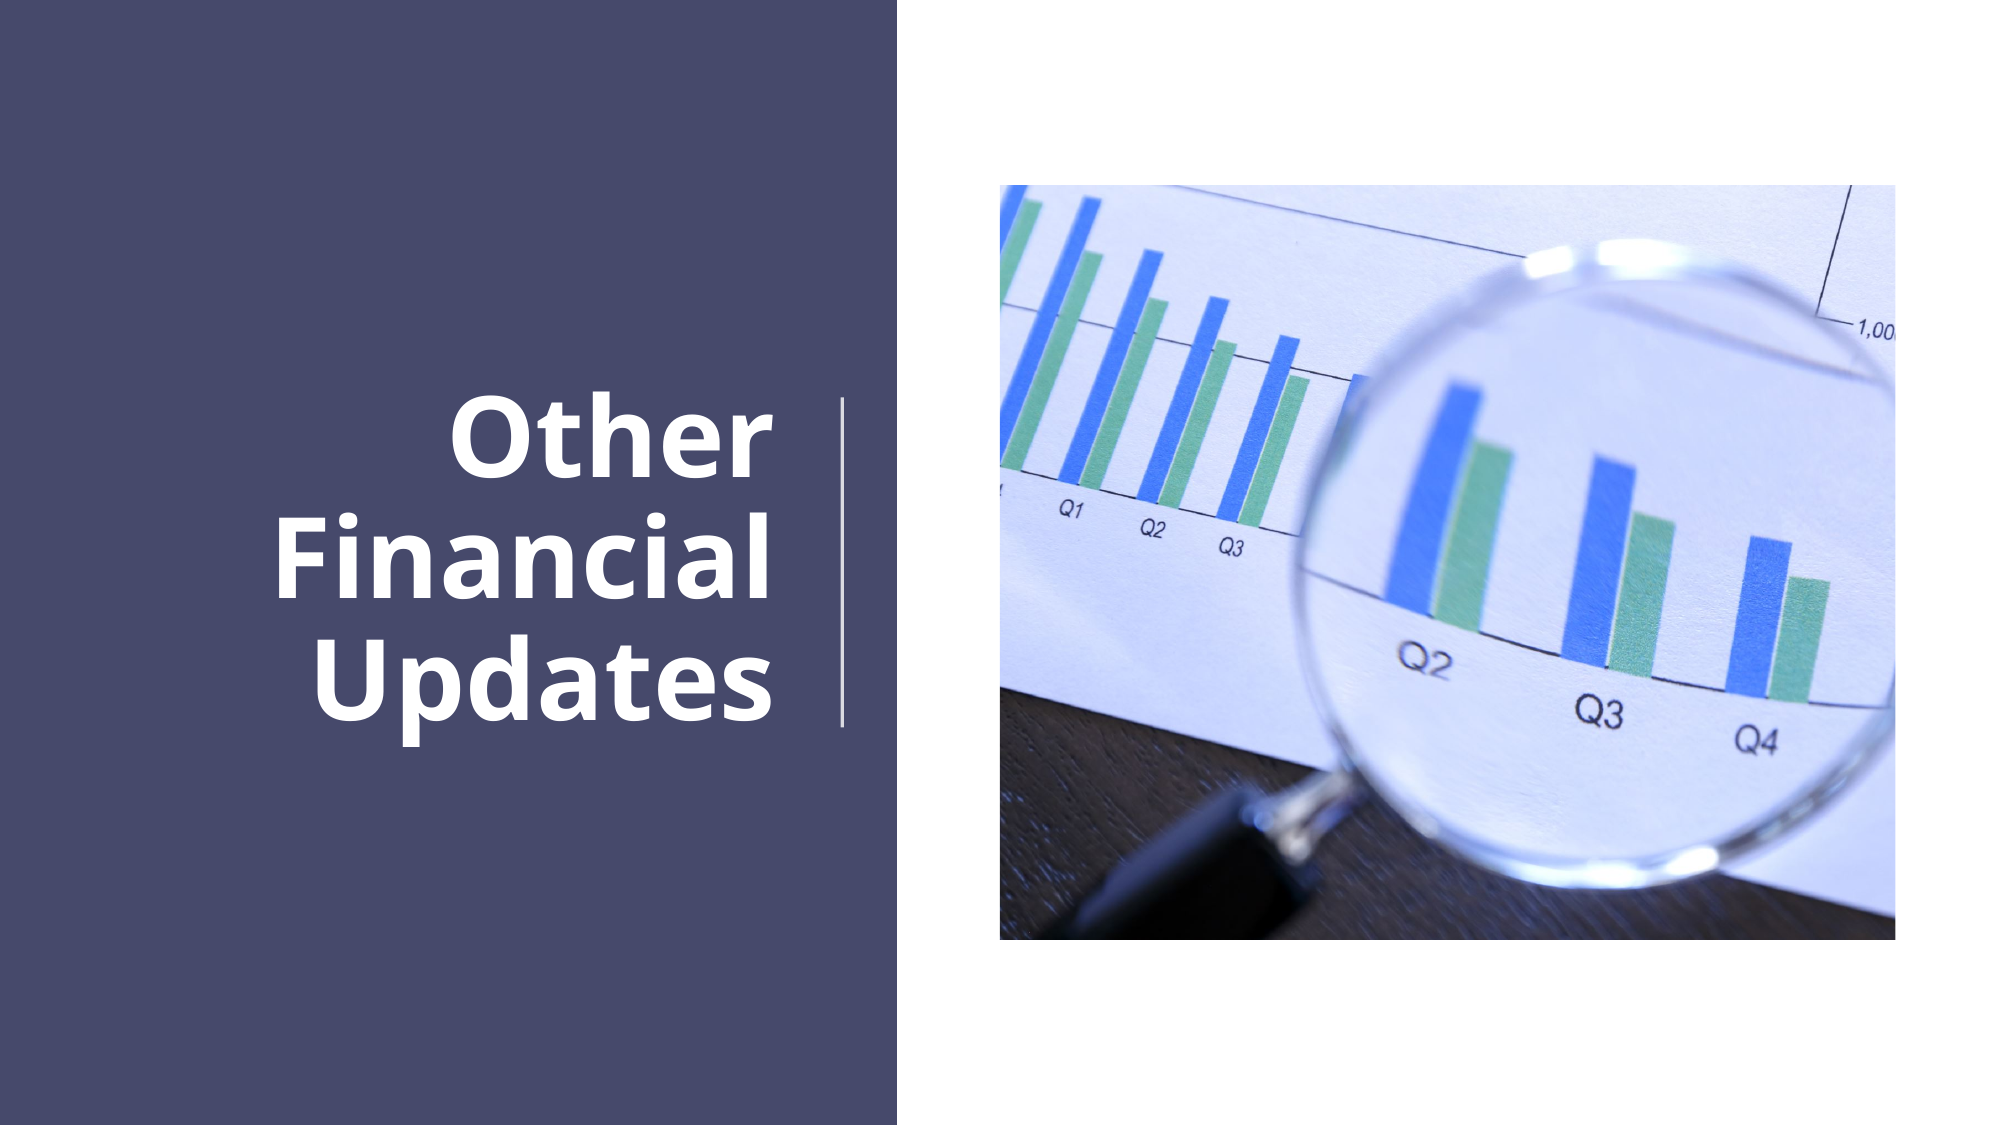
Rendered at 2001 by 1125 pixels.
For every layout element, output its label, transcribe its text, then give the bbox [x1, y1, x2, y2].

title Other Financial Updates [106, 104, 791, 1020]
text_box [0, 0, 898, 1125]
picture [999, 185, 1896, 940]
